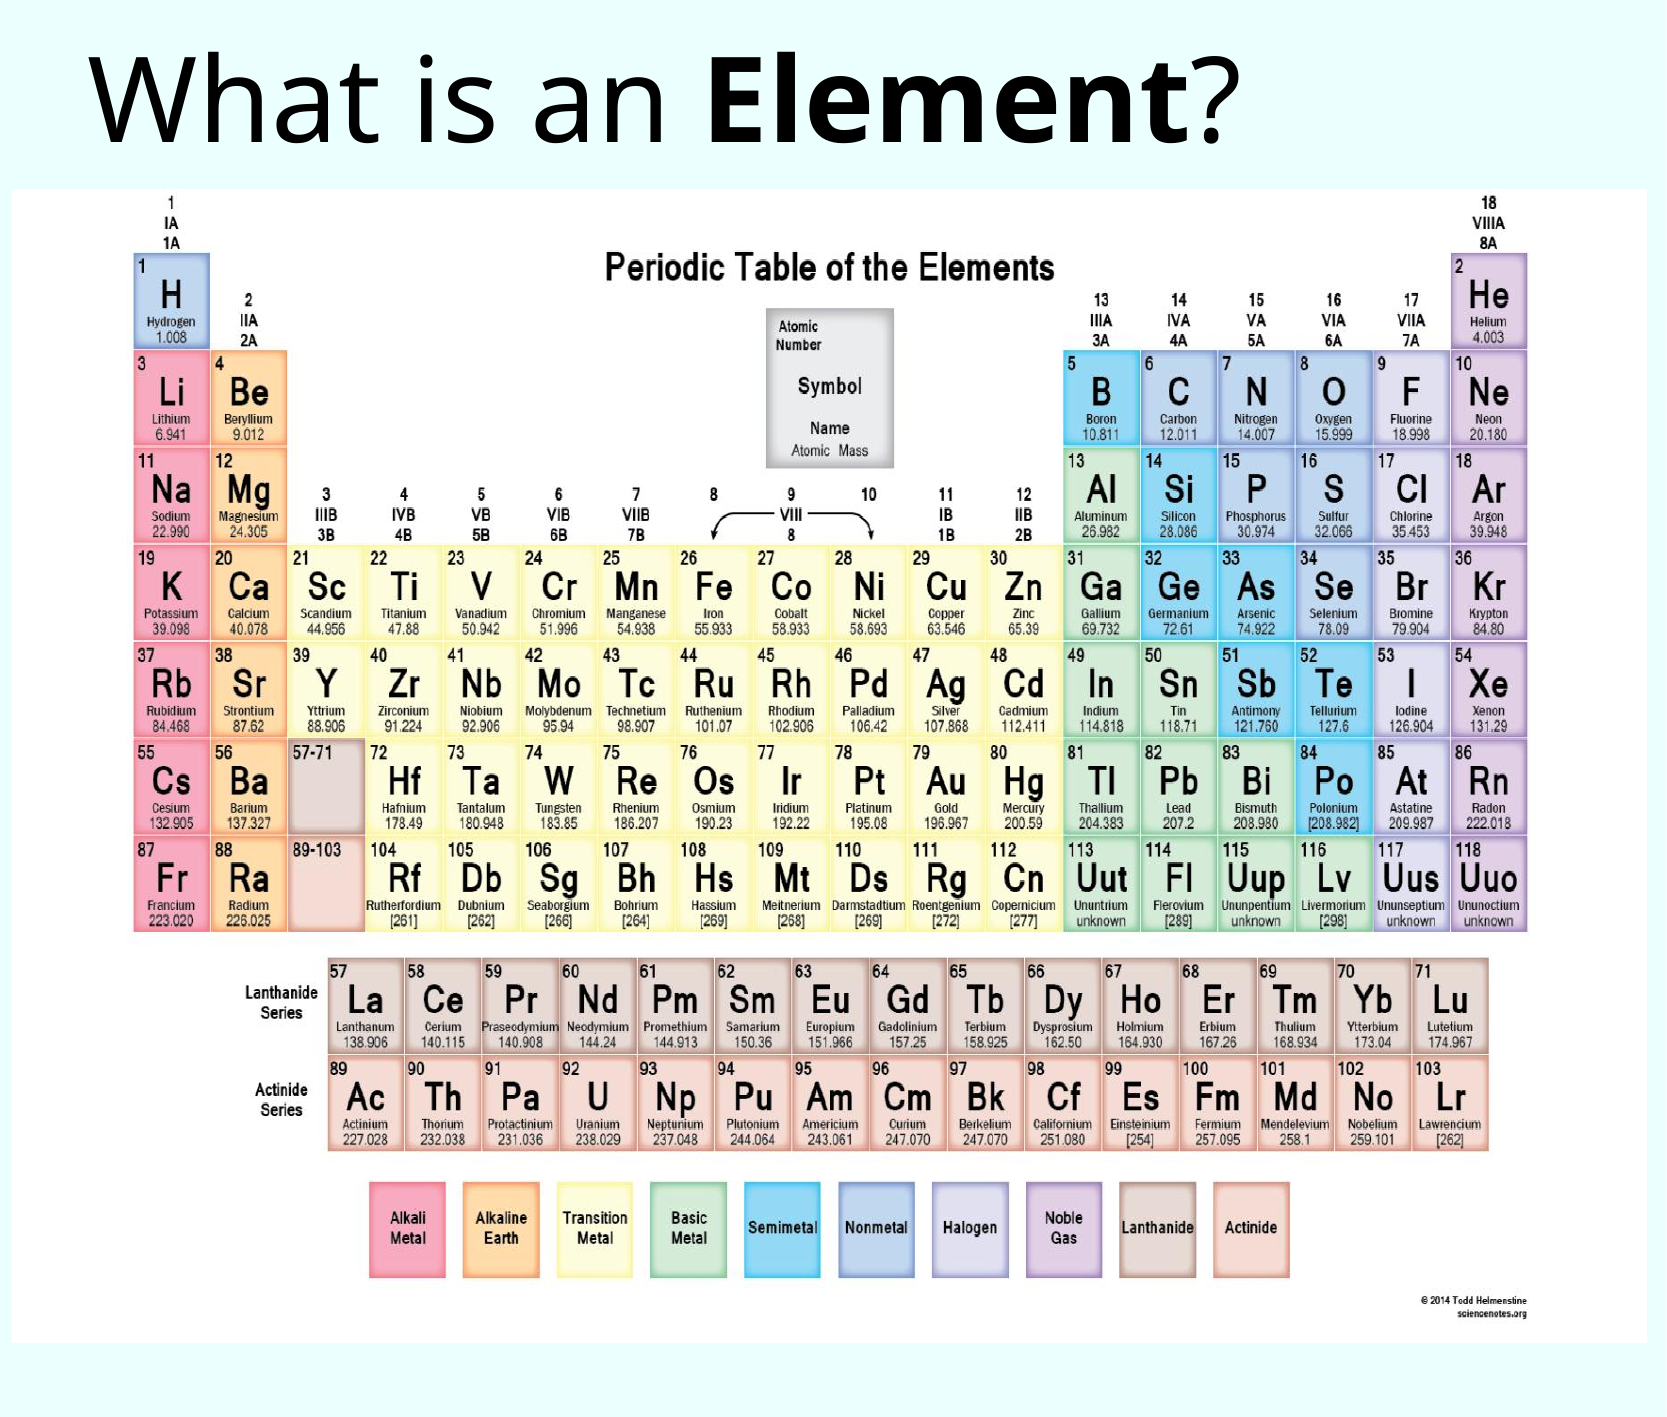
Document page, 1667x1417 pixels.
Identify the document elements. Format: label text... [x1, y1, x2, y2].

picture [12, 189, 1647, 1343]
text_box What is an Element? [72, 16, 1638, 174]
